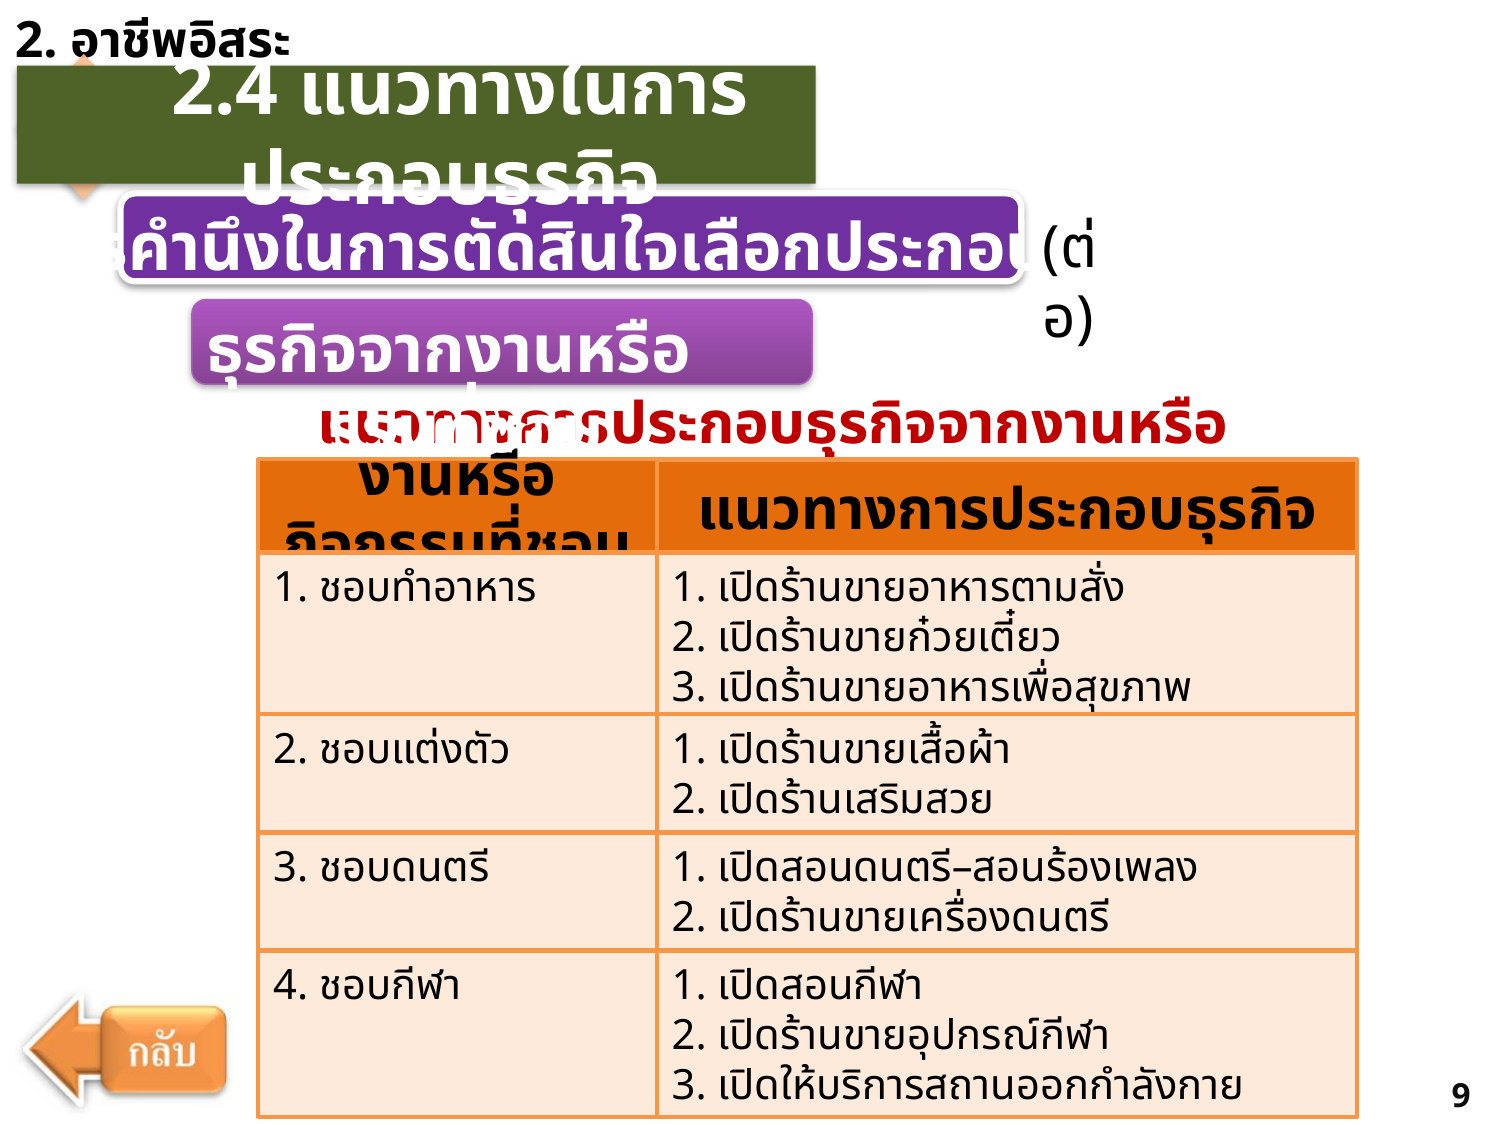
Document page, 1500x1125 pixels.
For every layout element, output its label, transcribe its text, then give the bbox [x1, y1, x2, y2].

text_box แนวทางการประกอบธุรกิจ [655, 457, 1359, 550]
text_box 2. ชอบแต่งตัว [256, 712, 655, 830]
text_box 1. เปิดร้านขายอาหารตามสั่ง 2. เปิดร้านขายก๋วยเตี๋ยว 3. เปิดร้านขายอาหารเพื่อสุขภาพ [655, 550, 1359, 713]
text_box 1. ชอบทำอาหาร [256, 550, 655, 712]
text_box 80 [1417, 1065, 1500, 1125]
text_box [16, 53, 816, 201]
text_box งานหรือกิจกรรมที่ชอบ [256, 457, 655, 550]
text_box 4. ชอบกีฬา [256, 949, 655, 1119]
text_box 1. เปิดร้านขายเสื้อผ้า 2. เปิดร้านเสริมสวย [655, 712, 1359, 830]
text_box 3. ชอบดนตรี [256, 830, 655, 949]
text_box 2. อาชีพอิสระ [0, 0, 384, 75]
text_box 1. เปิดสอนดนตรี–สอนร้องเพลง 2. เปิดร้านขายเครื่องดนตรี [655, 830, 1359, 949]
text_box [120, 193, 1135, 294]
picture [6, 977, 235, 1125]
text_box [191, 303, 813, 395]
text_box แนวทางการประกอบธุรกิจจากงานหรือกิจกรรมที่ชอบ [259, 377, 1287, 457]
text_box 1. เปิดสอนกีฬา 2. เปิดร้านขายอุปกรณ์กีฬา 3. เปิดให้บริการสถานออกกำลังกาย [655, 949, 1359, 1119]
